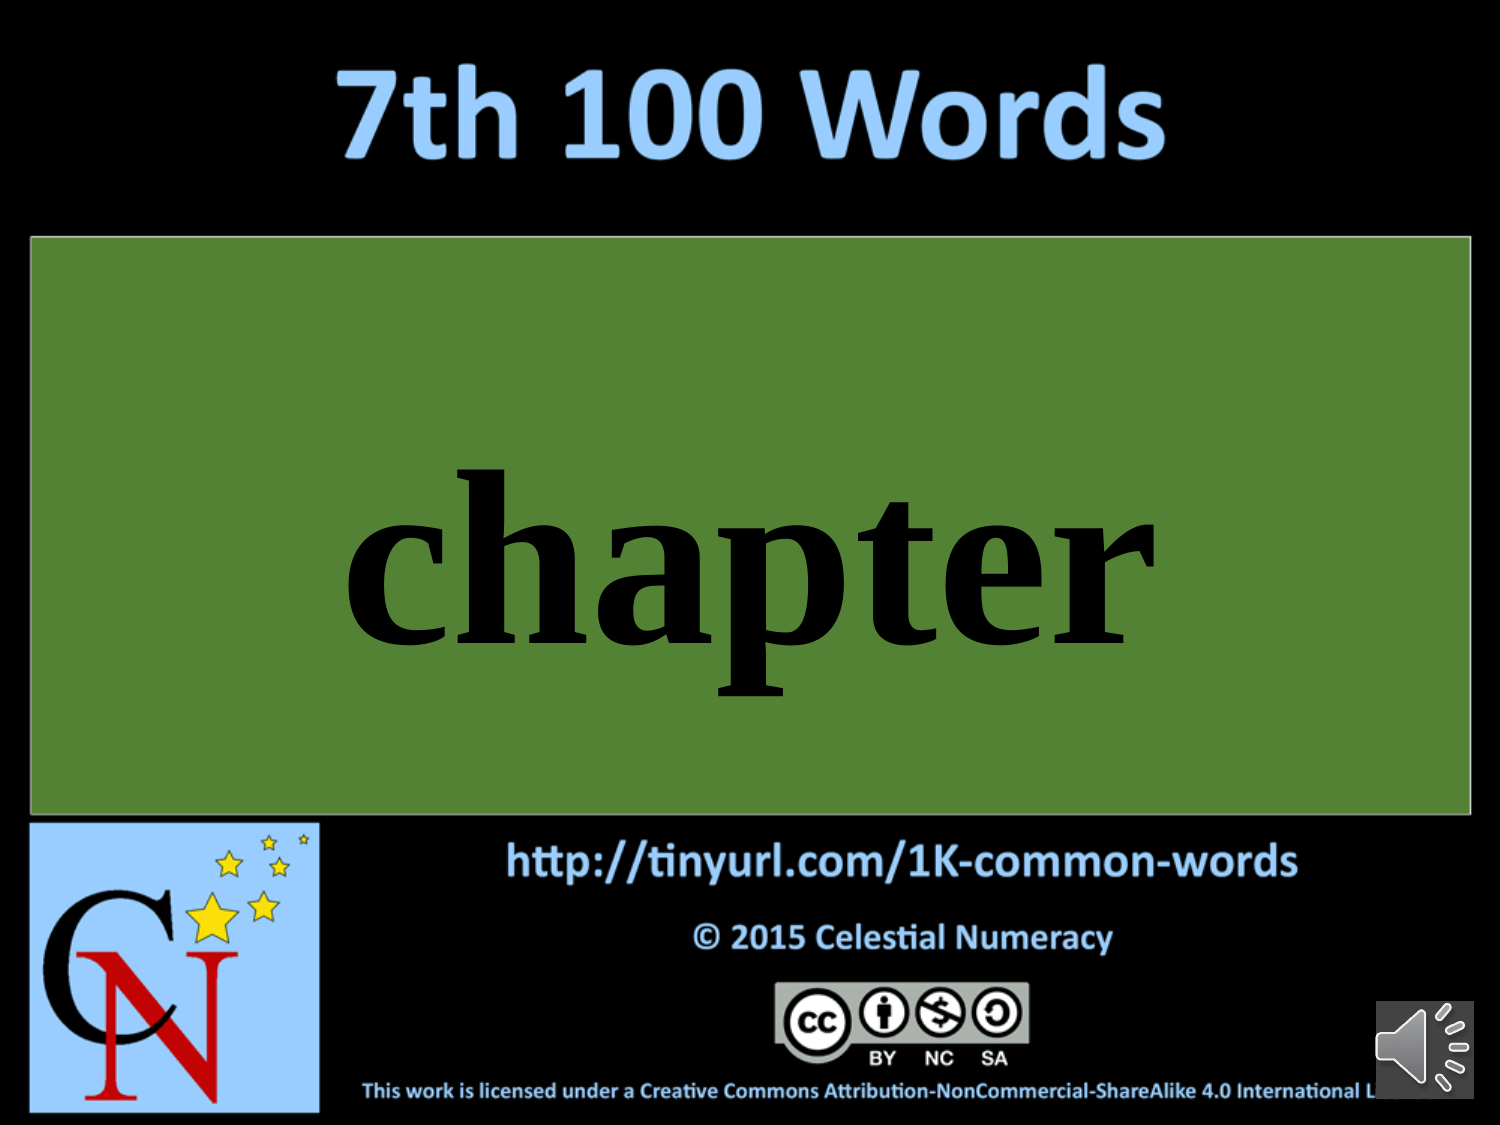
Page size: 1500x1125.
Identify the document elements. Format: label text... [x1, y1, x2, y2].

title chapter [103, 453, 1397, 672]
picture [0, 0, 1500, 1125]
